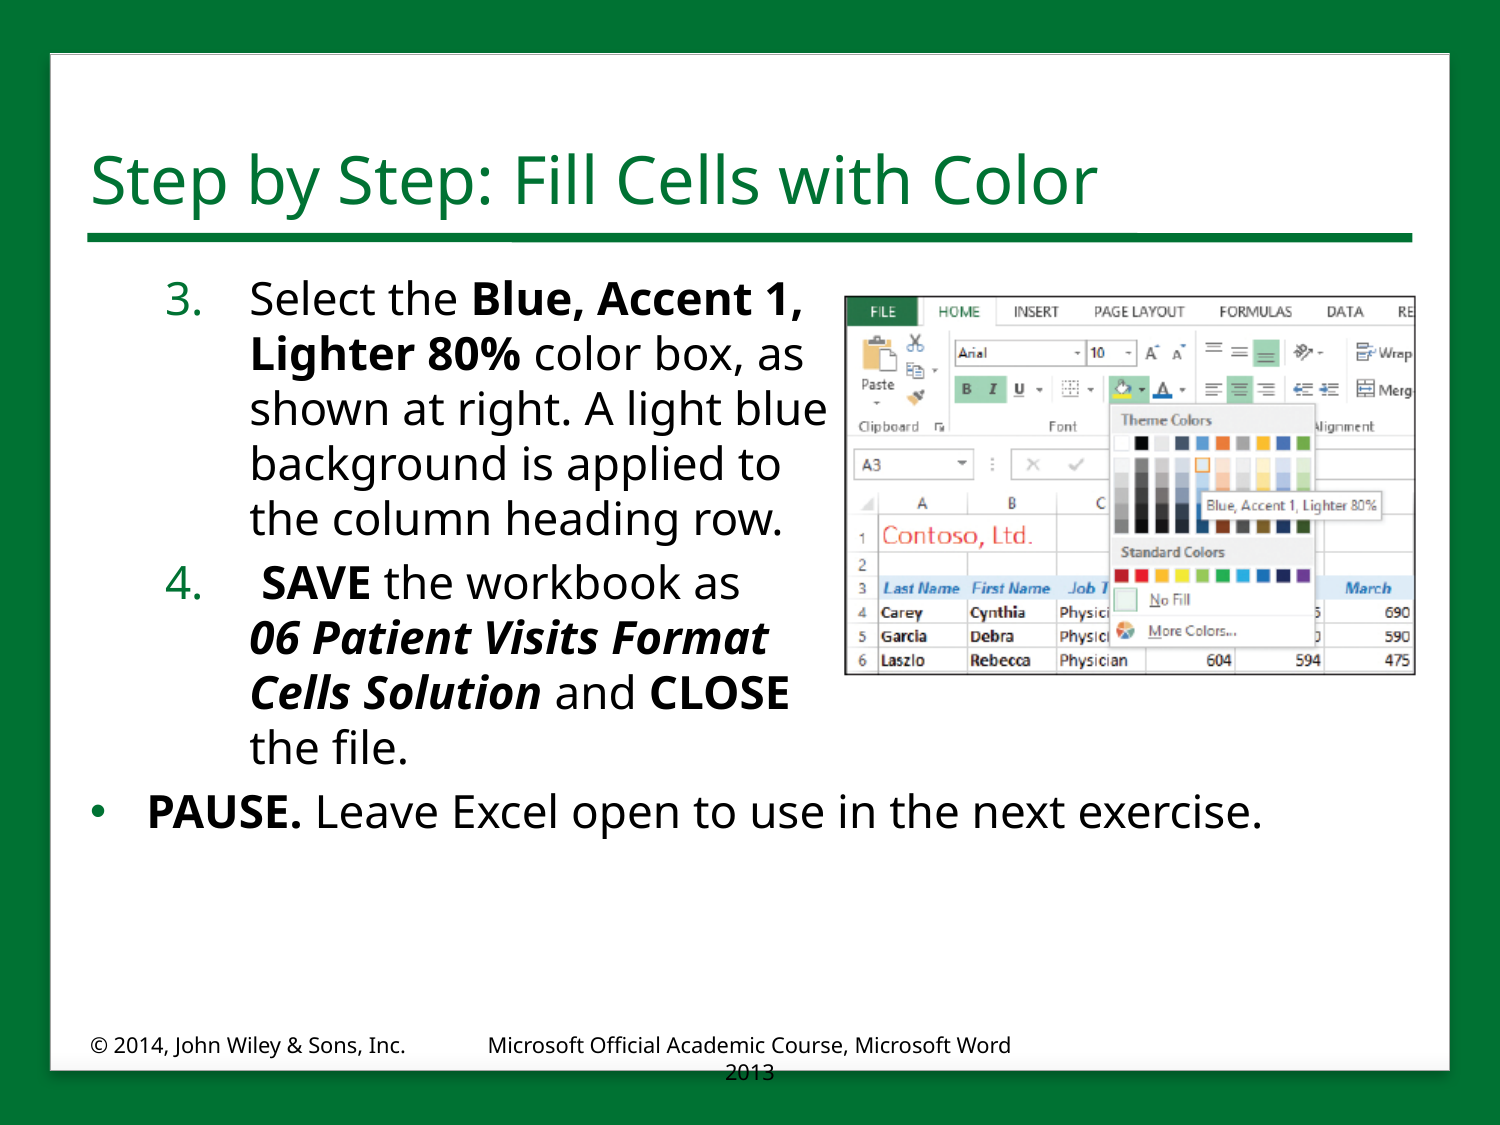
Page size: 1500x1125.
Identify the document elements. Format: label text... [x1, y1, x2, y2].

title Step by Step: Fill Cells with Color [74, 74, 1426, 226]
footer Microsoft Official Academic Course, Microsoft Word 2013 [449, 1024, 1051, 1103]
picture [837, 287, 1428, 687]
slide_number © 2014, John Wiley & Sons, Inc. [74, 1024, 426, 1103]
slide_number [1074, 1024, 1426, 1103]
list Select the Blue, Accent 1, Lighter 80% color box, as shown at right. A light blue background is applied to the column heading row. SAVE the workbook as 06 Patient Visits Format Cells Solution and CLOSE the file. PAUSE. Leave Excel open to use in the next exercise. [75, 262, 1425, 1063]
